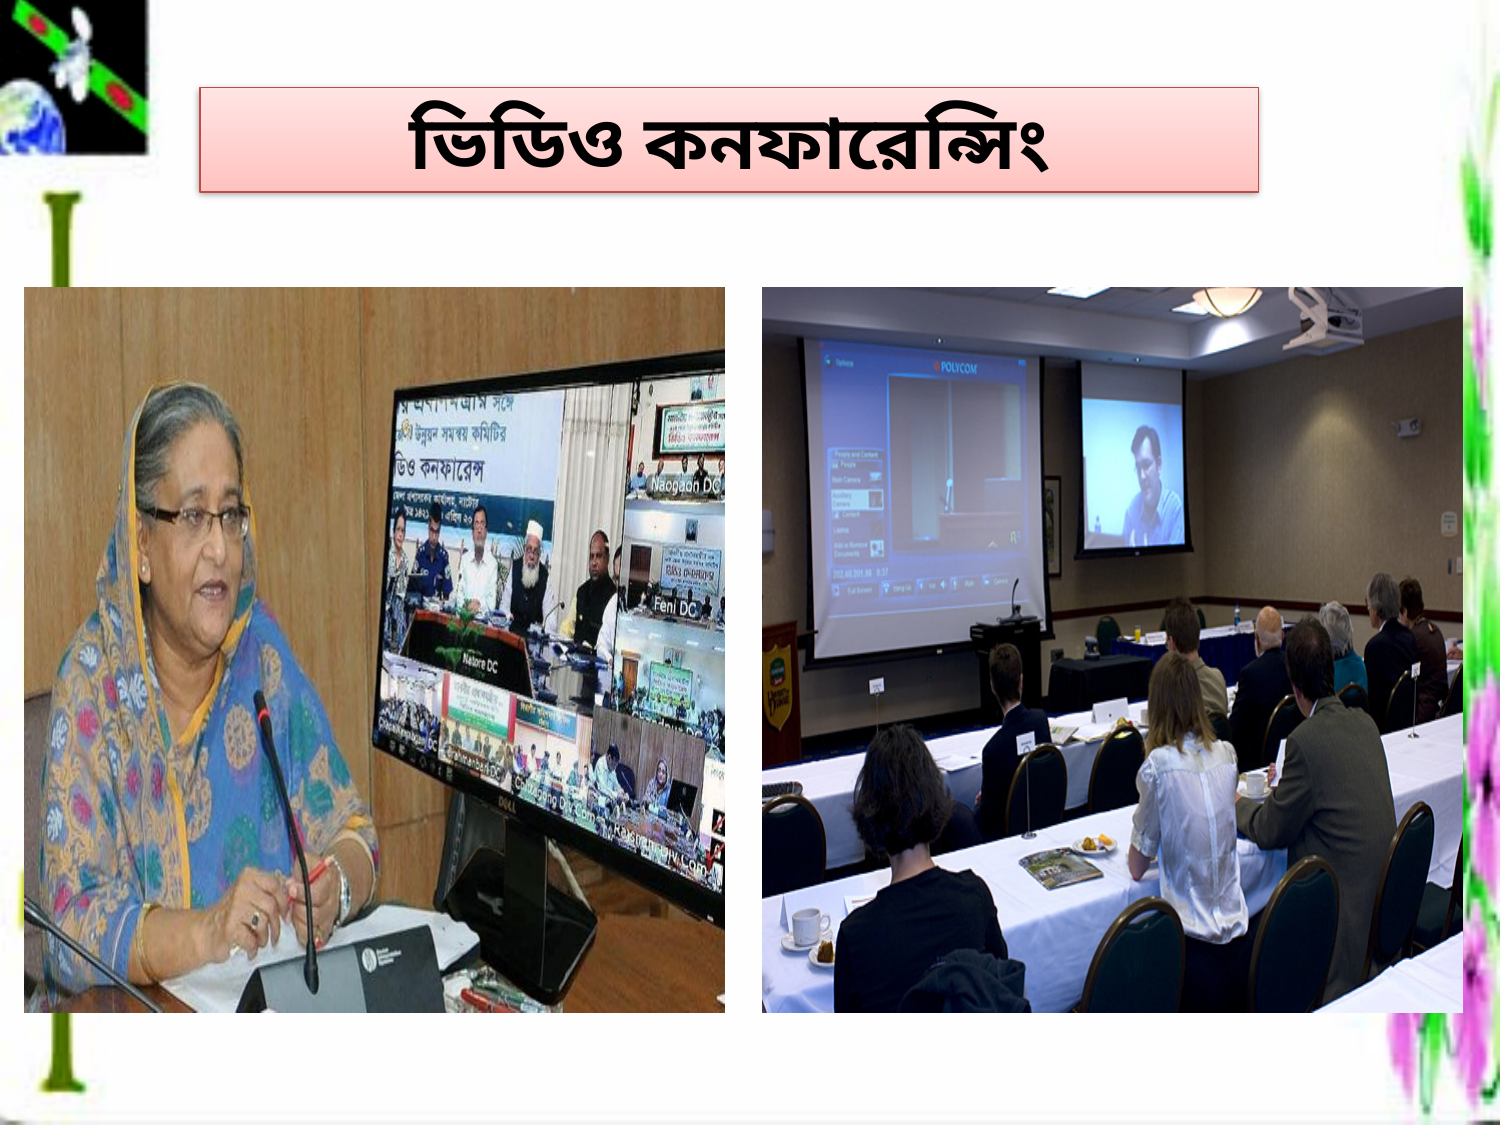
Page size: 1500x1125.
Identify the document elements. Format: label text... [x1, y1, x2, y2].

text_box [24, 287, 1463, 1013]
picture [0, 0, 1500, 1125]
text_box ভিডিও কনফারেন্সিং [199, 87, 1259, 193]
